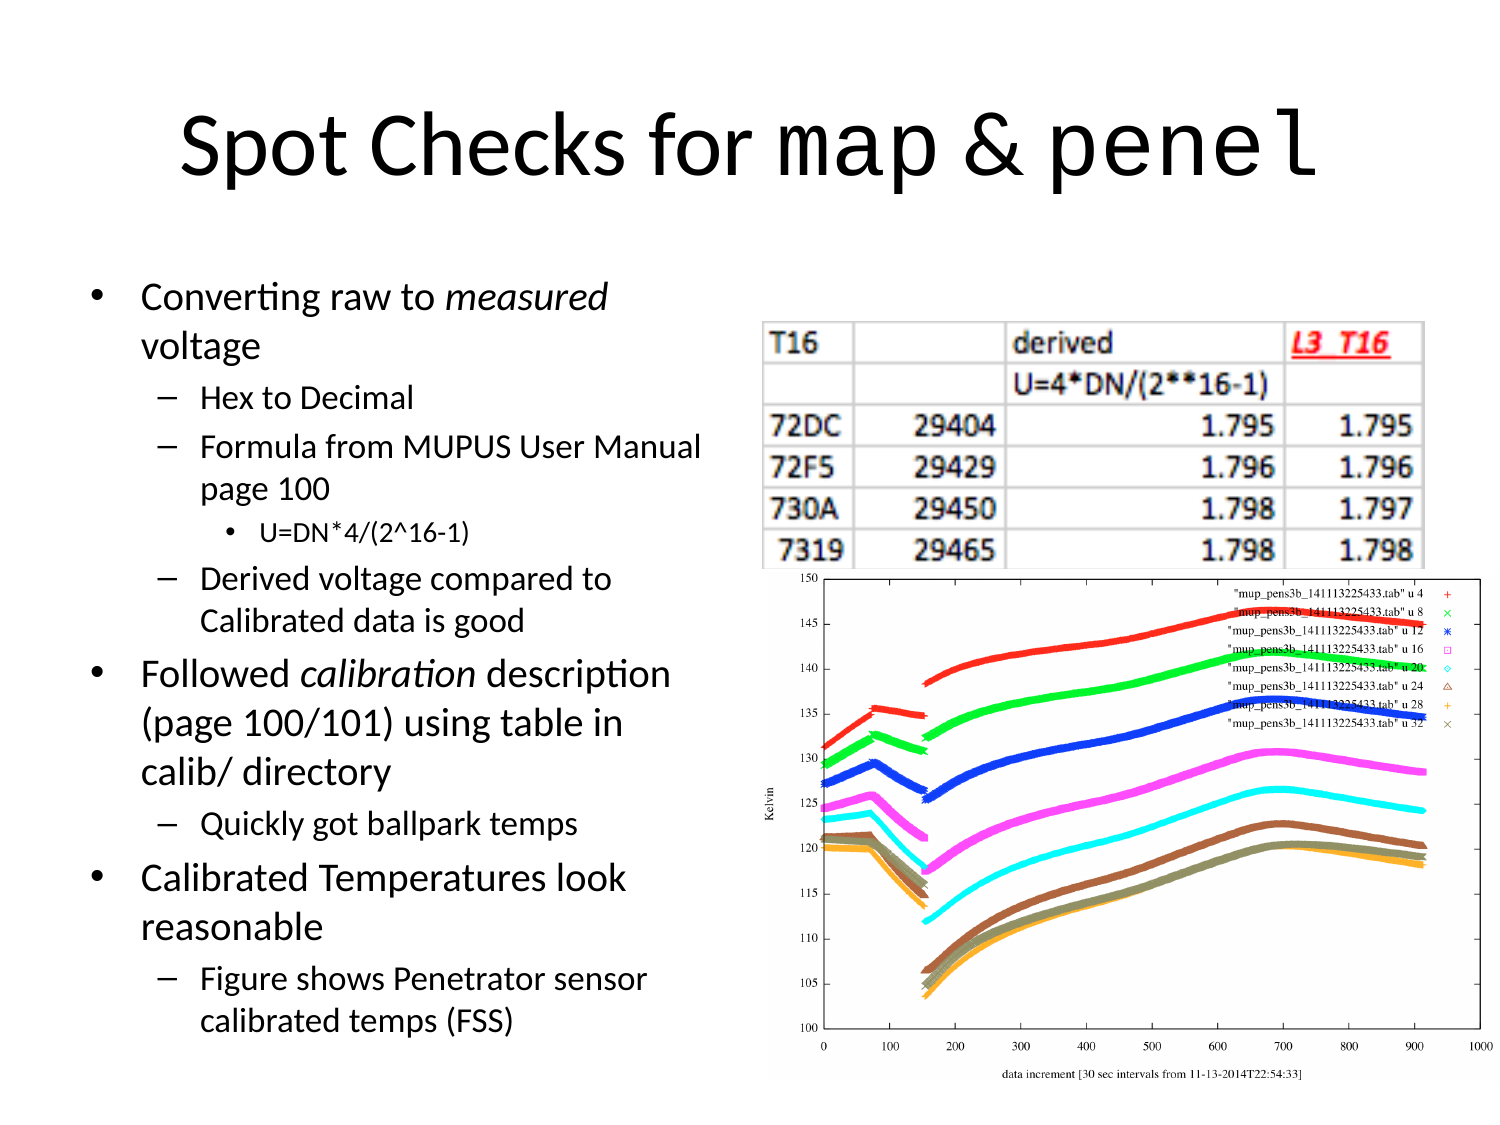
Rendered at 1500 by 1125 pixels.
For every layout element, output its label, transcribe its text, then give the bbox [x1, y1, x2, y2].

title Spot Checks for map & penel [75, 45, 1425, 233]
list Converting raw to measured voltage Hex to Decimal Formula from MUPUS User Manual page 100 U=DN*4/(2^16-1) Derived voltage compared to Calibrated data is good Followed calibration description (page 100/101) using table in calib/ directory Quickly got ballpark temps Calibrated Temperatures look reasonable Figure shows Penetrator sensor calibrated temps (FSS) [75, 262, 738, 1050]
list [762, 262, 1426, 569]
picture [762, 569, 1500, 1085]
